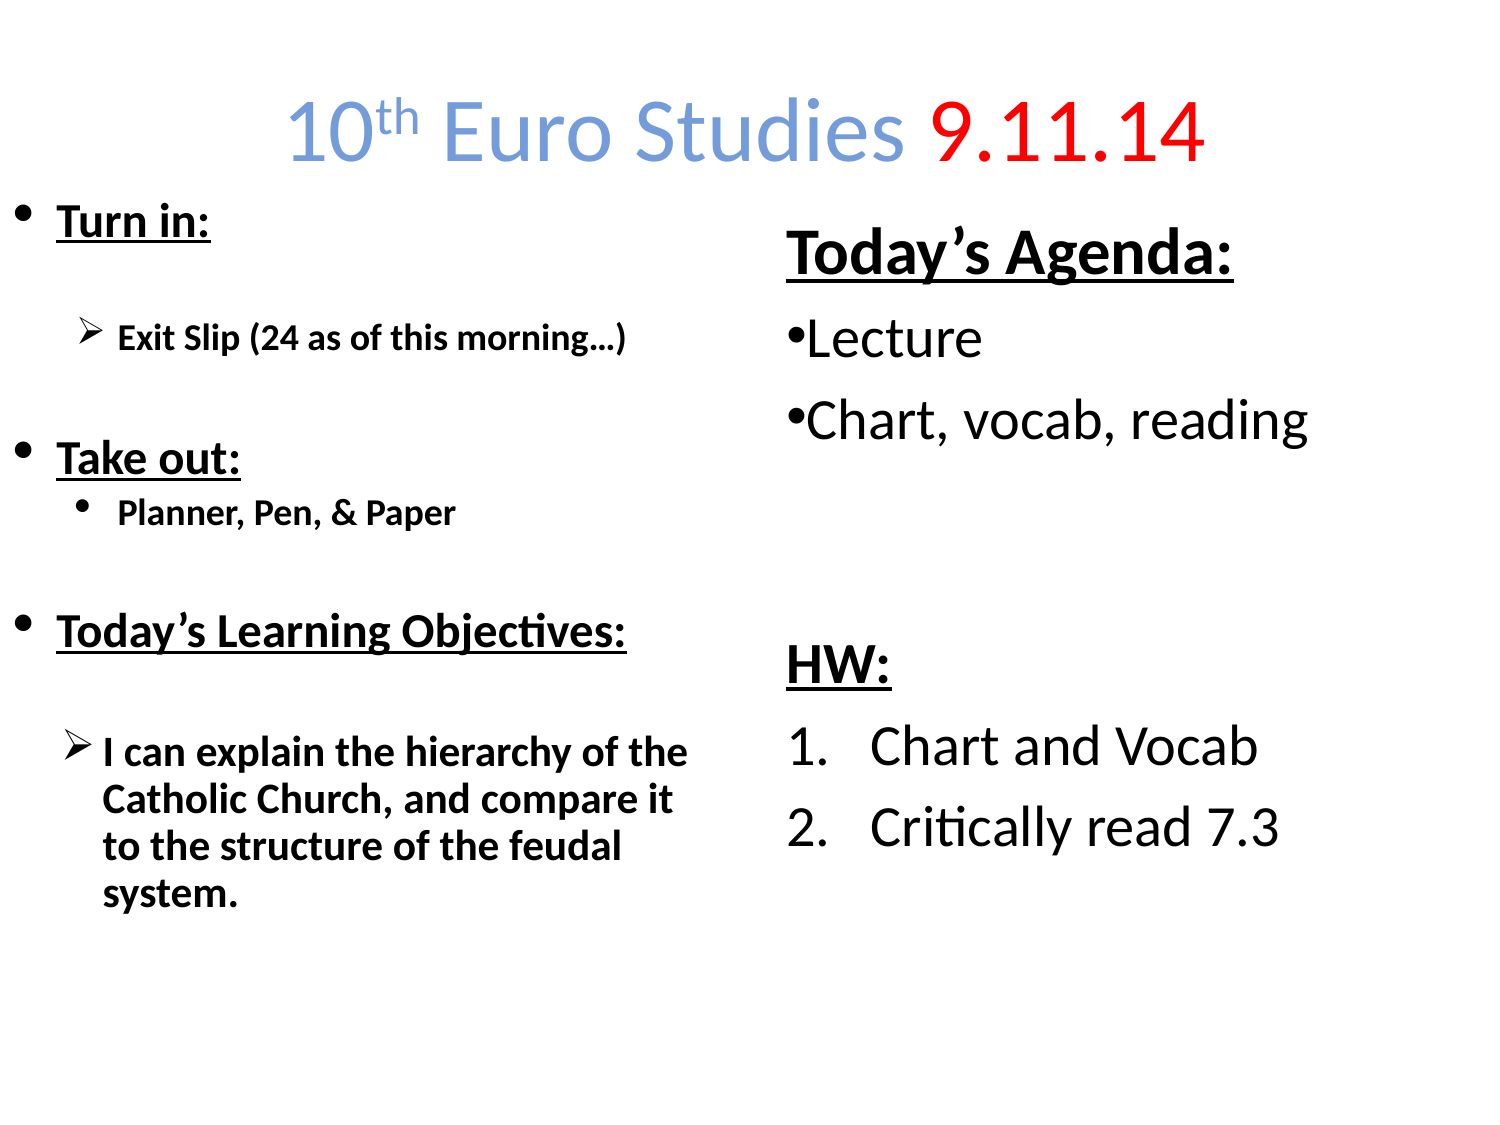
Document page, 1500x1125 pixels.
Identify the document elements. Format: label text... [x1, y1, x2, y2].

list Turn in: Exit Slip (24 as of this morning…) Take out: Planner, Pen, & Paper Today’s Learning Objectives: I can explain the hierarchy of the Catholic Church, and compare it to the structure of the feudal system. [0, 187, 713, 930]
title 10th Euro Studies 9.11.14 [0, 37, 1410, 213]
list Today’s Agenda: Lecture Chart, vocab, reading HW: Chart and Vocab Critically read 7.3 [761, 200, 1500, 955]
